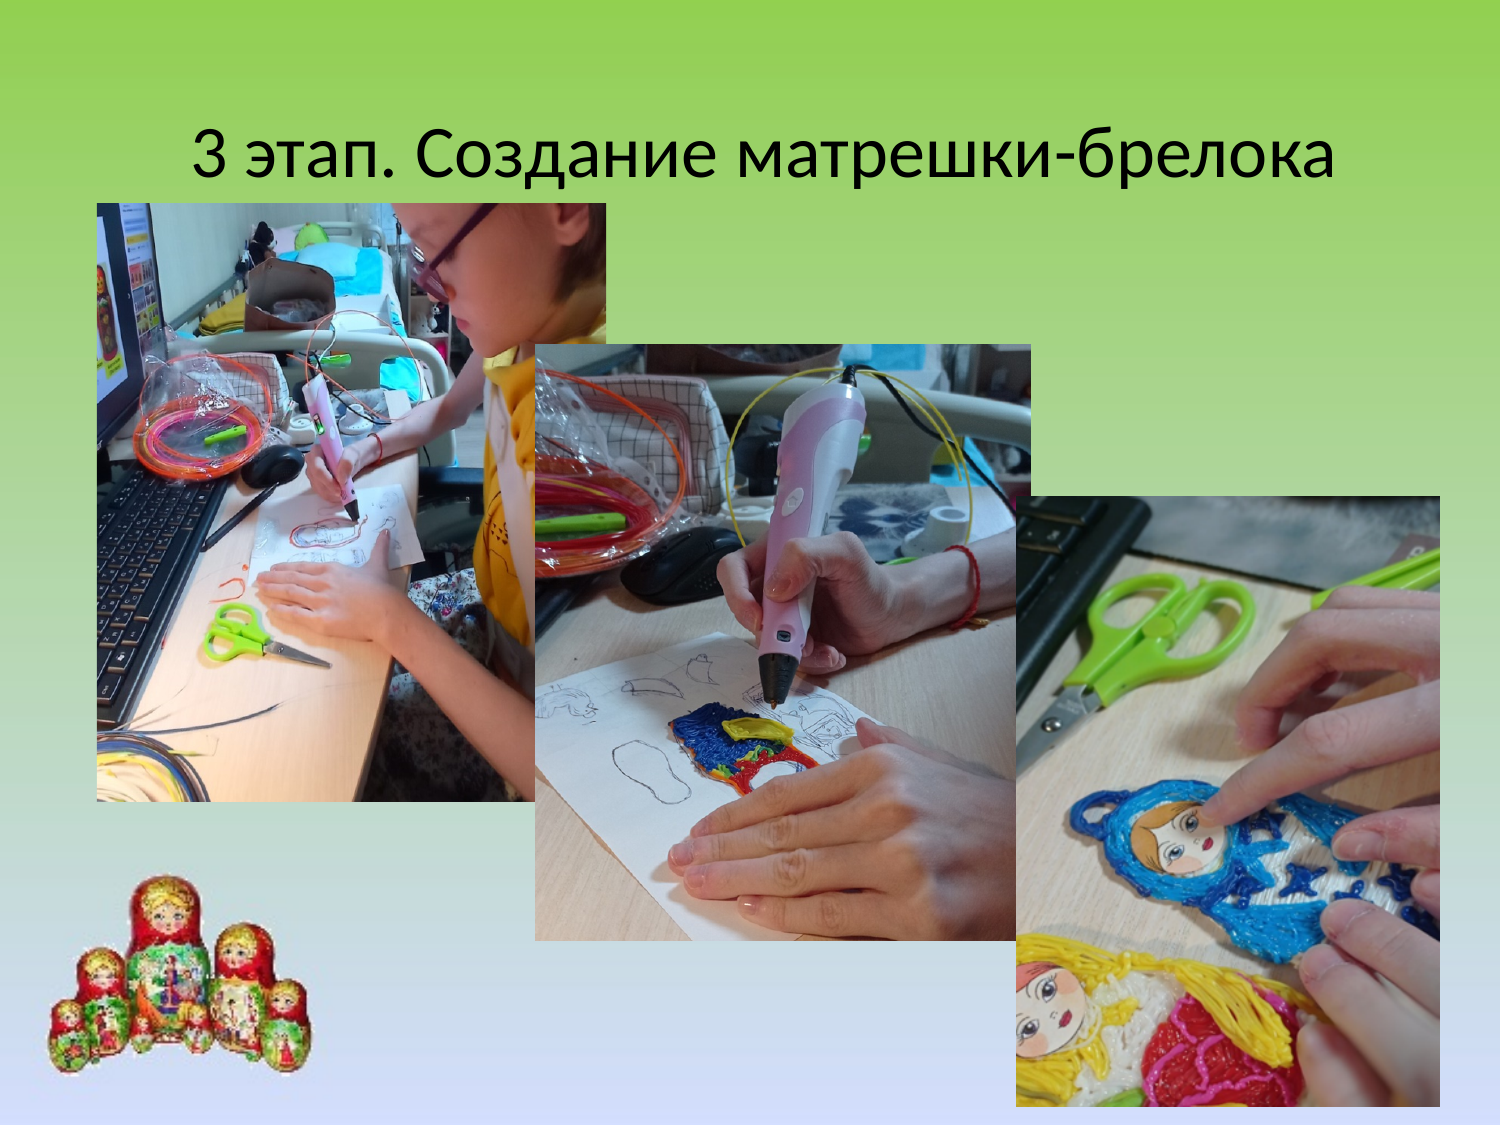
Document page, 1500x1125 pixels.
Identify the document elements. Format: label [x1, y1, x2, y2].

picture [0, 0, 1500, 1125]
list [1015, 495, 1440, 1108]
